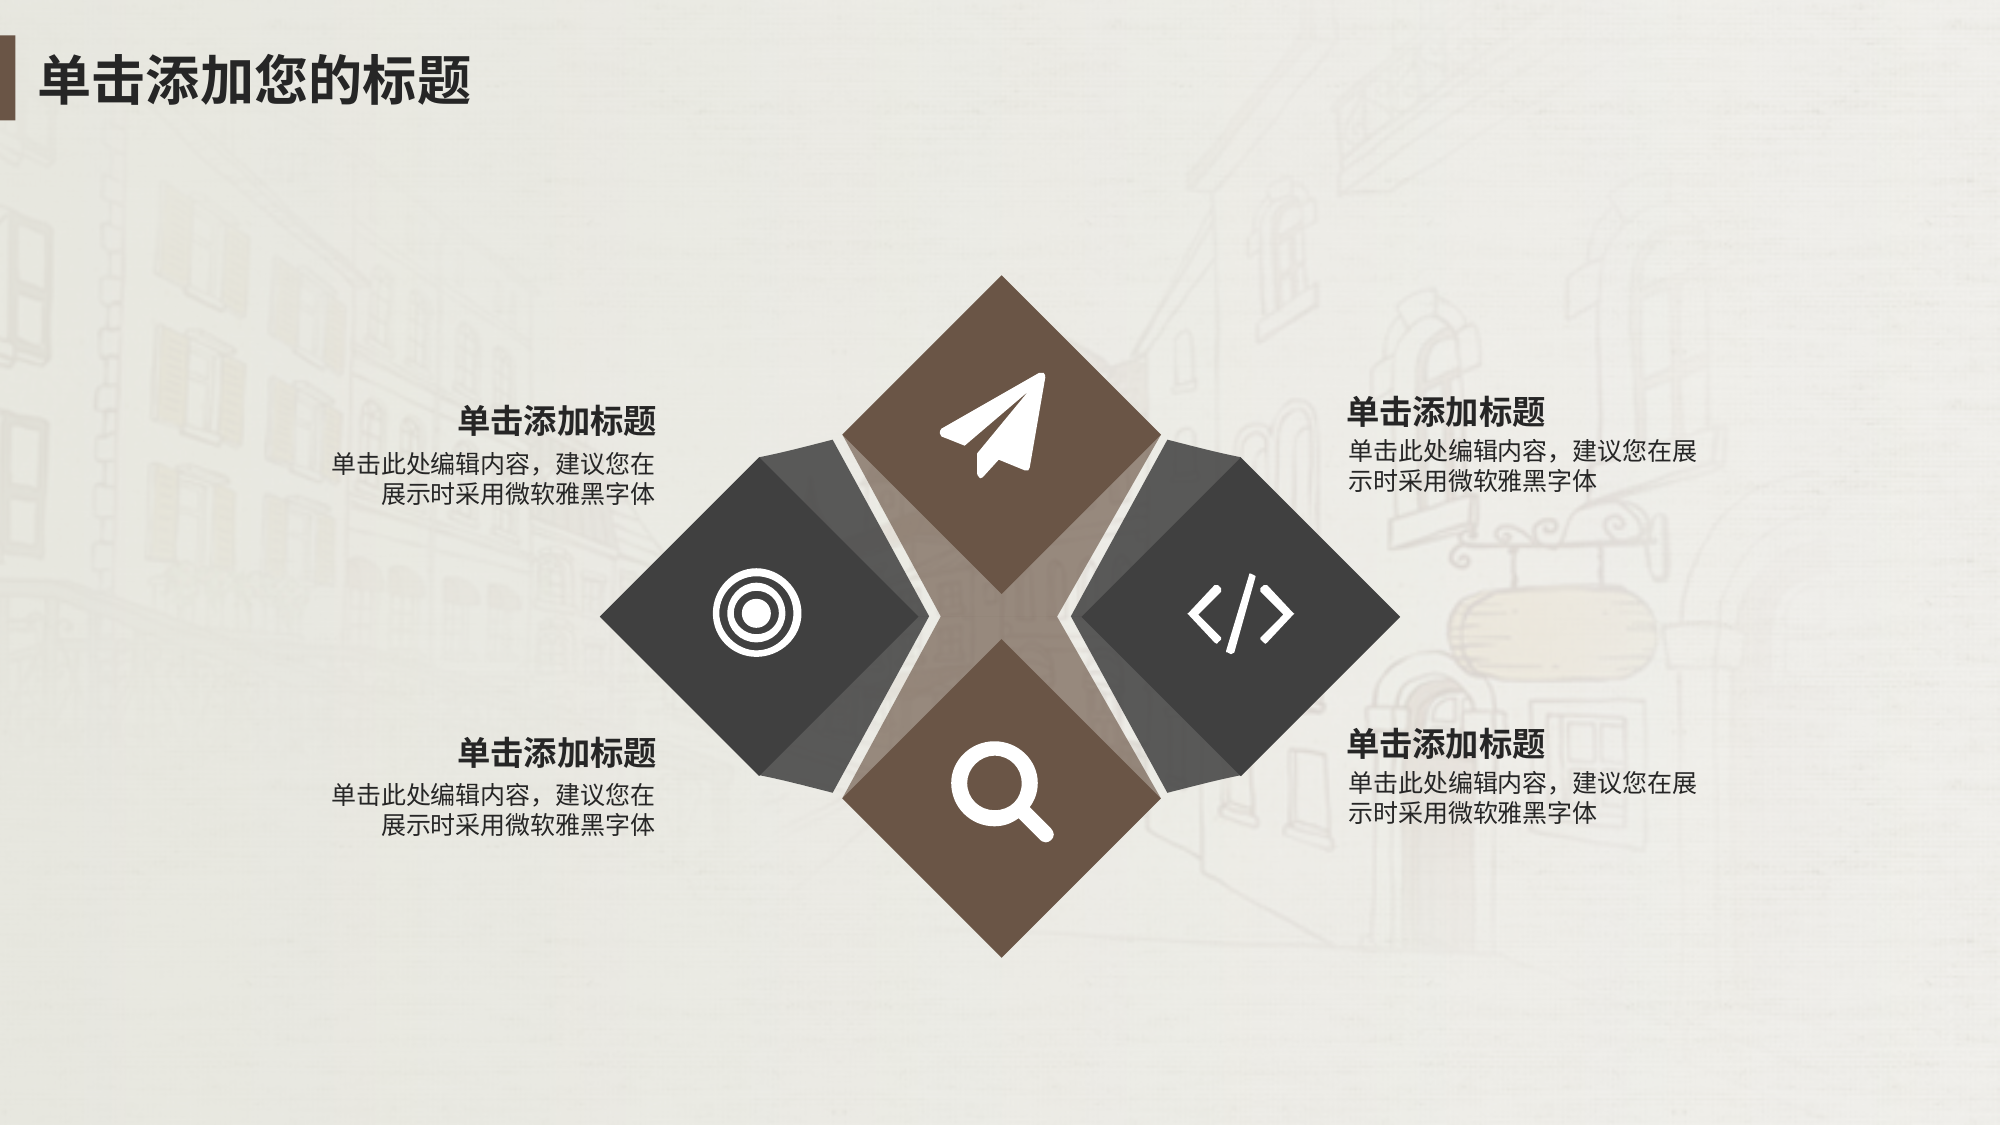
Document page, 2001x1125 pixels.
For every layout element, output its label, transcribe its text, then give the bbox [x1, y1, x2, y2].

text_box [841, 615, 1162, 797]
text_box [760, 438, 930, 615]
text_box [1187, 585, 1222, 644]
text_box [840, 637, 1163, 960]
text_box [841, 436, 1161, 616]
text_box [712, 568, 802, 657]
text_box 单击添加标题 [1331, 383, 1657, 439]
text_box 单击此处编辑内容，建议您在展示时采用微软雅黑字体 [1333, 427, 1715, 503]
text_box [840, 273, 1163, 596]
text_box 单击此处编辑内容，建议您在展示时采用微软雅黑字体 [313, 772, 671, 848]
text_box [1260, 585, 1295, 644]
text_box 单击添加标题 [373, 724, 672, 780]
text_box [598, 455, 920, 778]
text_box 单击此处编辑内容，建议您在展示时采用微软雅黑字体 [313, 440, 671, 516]
text_box 单击此处编辑内容，建议您在展示时采用微软雅黑字体 [1333, 759, 1715, 835]
text_box 单击添加标题 [373, 392, 672, 448]
text_box [761, 615, 931, 794]
text_box 单击添加标题 [1331, 715, 1657, 770]
text_box [951, 741, 1054, 843]
text_box 单击添加您的标题 [22, 38, 609, 119]
text_box [1069, 615, 1239, 795]
text_box [939, 372, 1046, 479]
text_box [1070, 438, 1240, 615]
text_box [1226, 573, 1256, 655]
text_box [1080, 456, 1402, 778]
